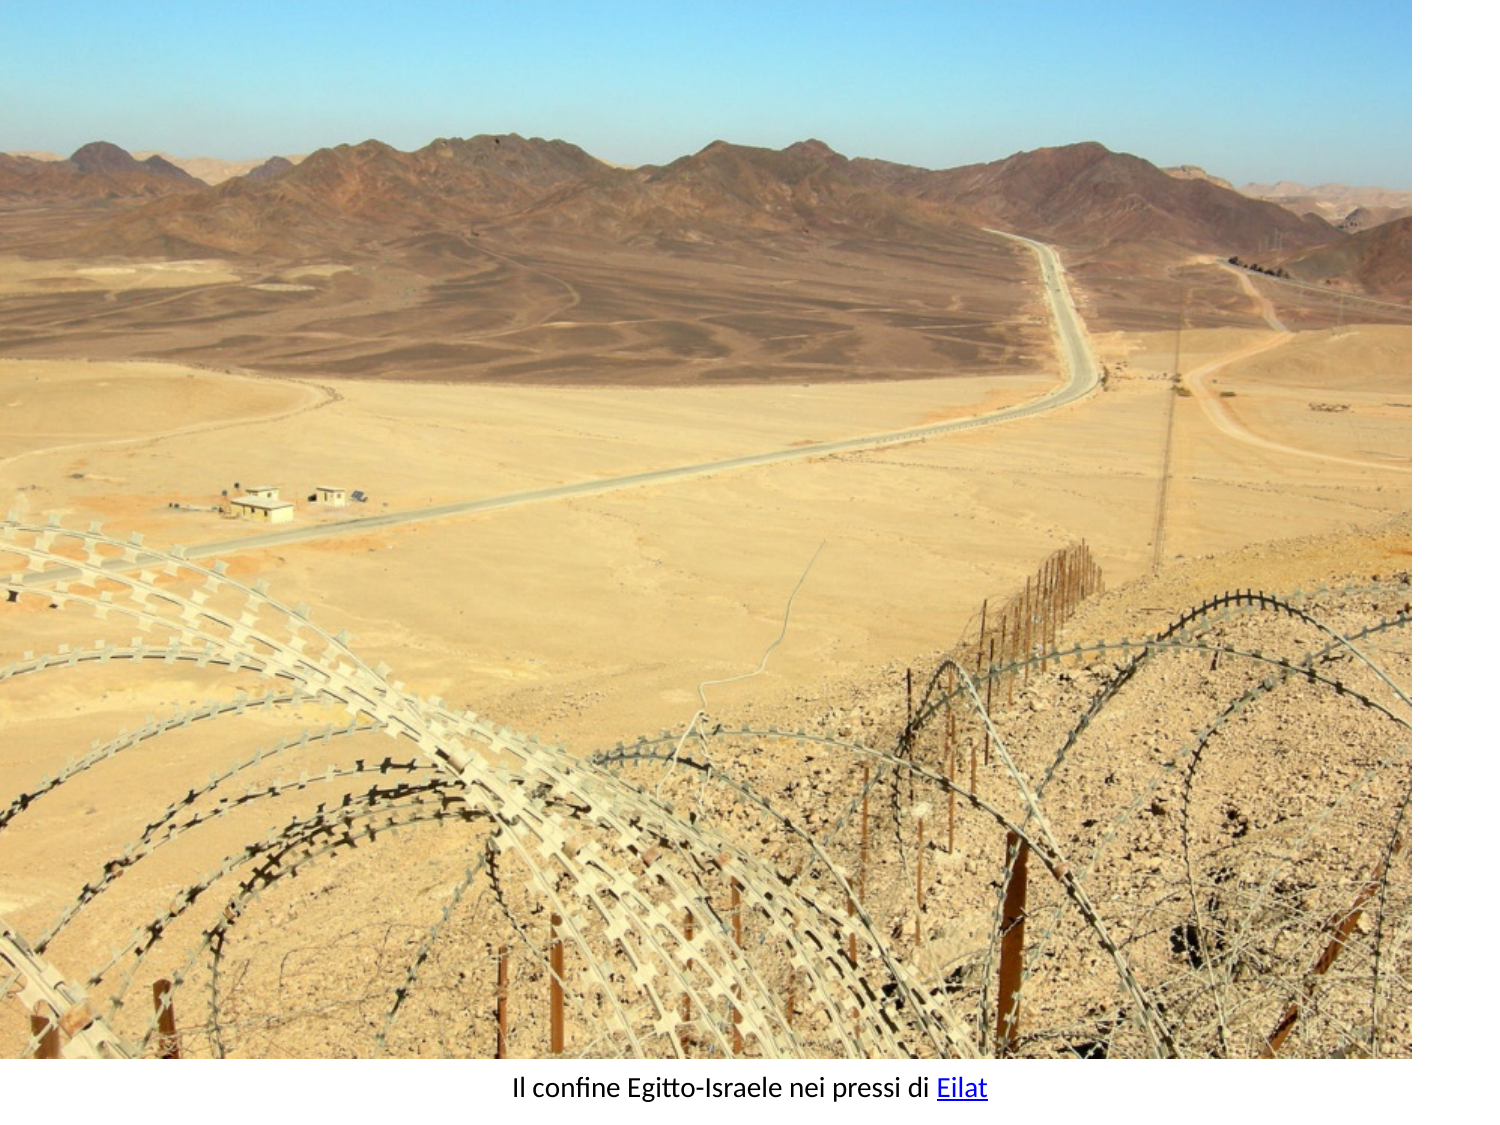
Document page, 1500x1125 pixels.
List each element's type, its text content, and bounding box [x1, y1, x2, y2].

title Il confine Egitto-Israele nei pressi di Eilat [75, 1046, 1425, 1125]
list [0, 0, 1412, 1059]
